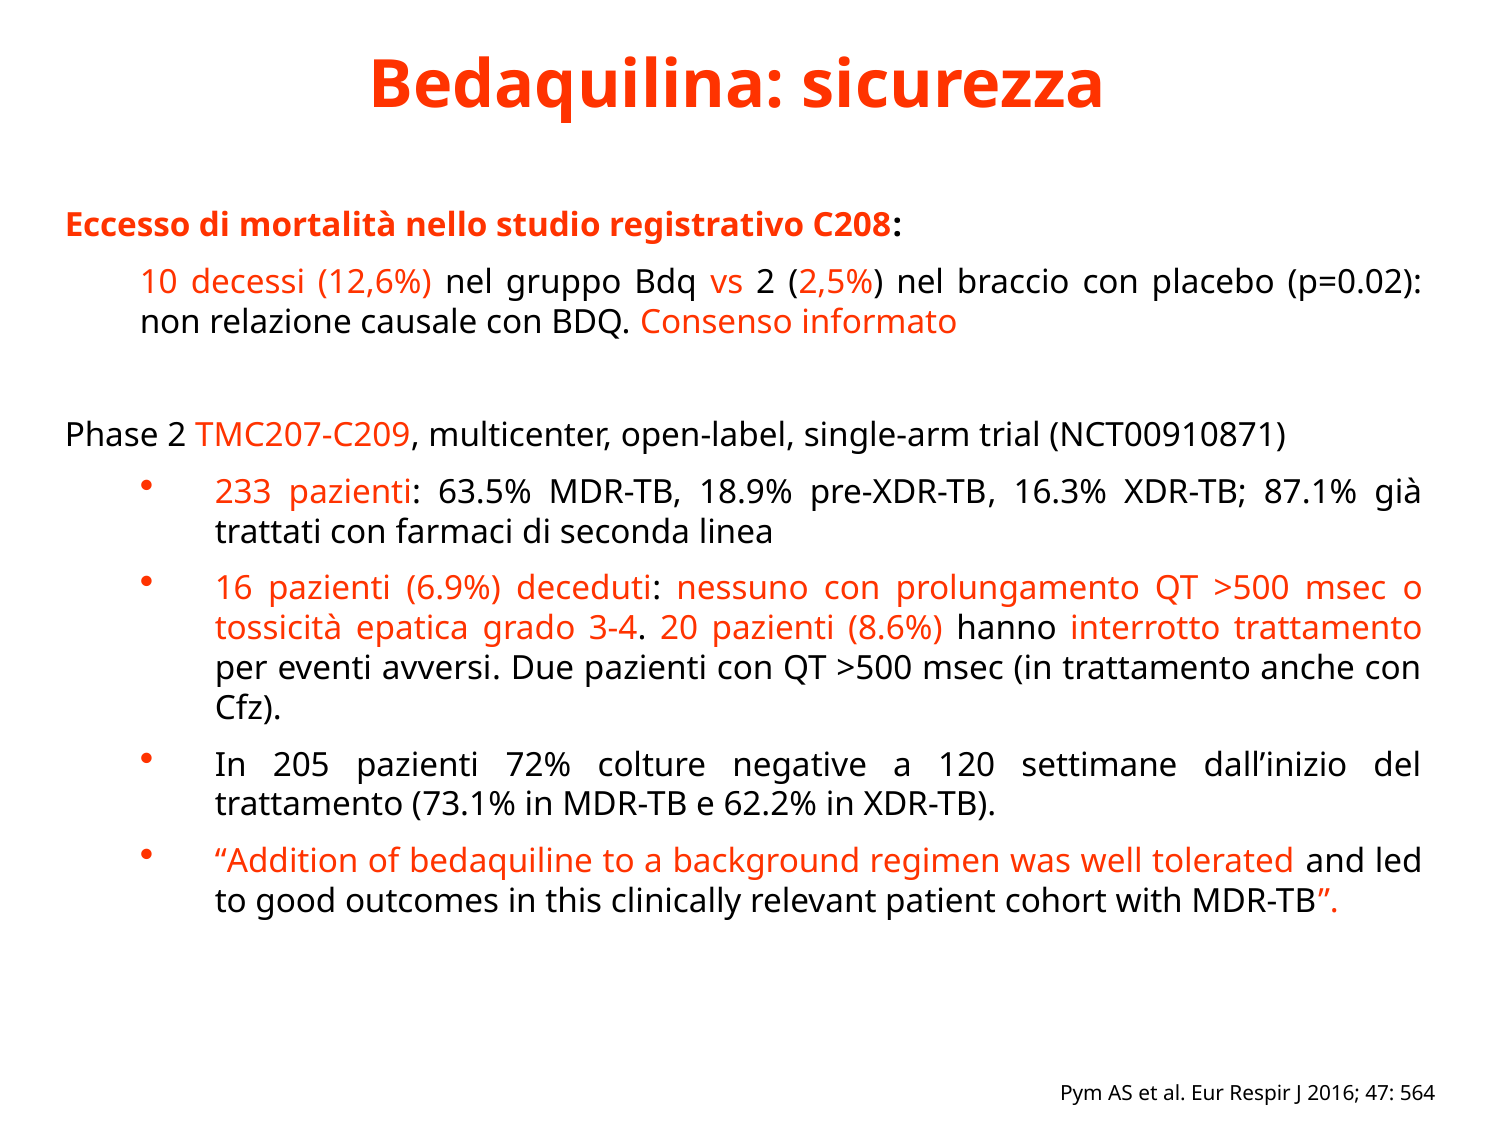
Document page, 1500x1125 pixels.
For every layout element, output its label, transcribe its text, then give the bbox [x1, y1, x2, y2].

text_box Eccesso di mortalità nello studio registrativo C208: 10 decessi (12,6%) nel gruppo Bdq vs 2 (2,5%) nel braccio con placebo (p=0.02): non relazione causale con BDQ. Consenso informato Phase 2 TMC207-C209, multicenter, open-label, single-arm trial (NCT00910871) 233 pazienti: 63.5% MDR-TB, 18.9% pre-XDR-TB, 16.3% XDR-TB; 87.1% già trattati con farmaci di seconda linea 16 pazienti (6.9%) deceduti: nessuno con prolungamento QT >500 msec o tossicità epatica grado 3-4. 20 pazienti (8.6%) hanno interrotto trattamento per eventi avversi. Due pazienti con QT >500 msec (in trattamento anche con Cfz). In 205 pazienti 72% colture negative a 120 settimane dall’inizio del trattamento (73.1% in MDR-TB e 62.2% in XDR-TB). “Addition of bedaquiline to a background regimen was well tolerated and led to good outcomes in this clinically relevant patient cohort with MDR-TB”. [50, 196, 1438, 927]
text_box Pym AS et al. Eur Respir J 2016; 47: 564 [1045, 1075, 1495, 1113]
title Bedaquilina: sicurezza [99, 24, 1376, 138]
